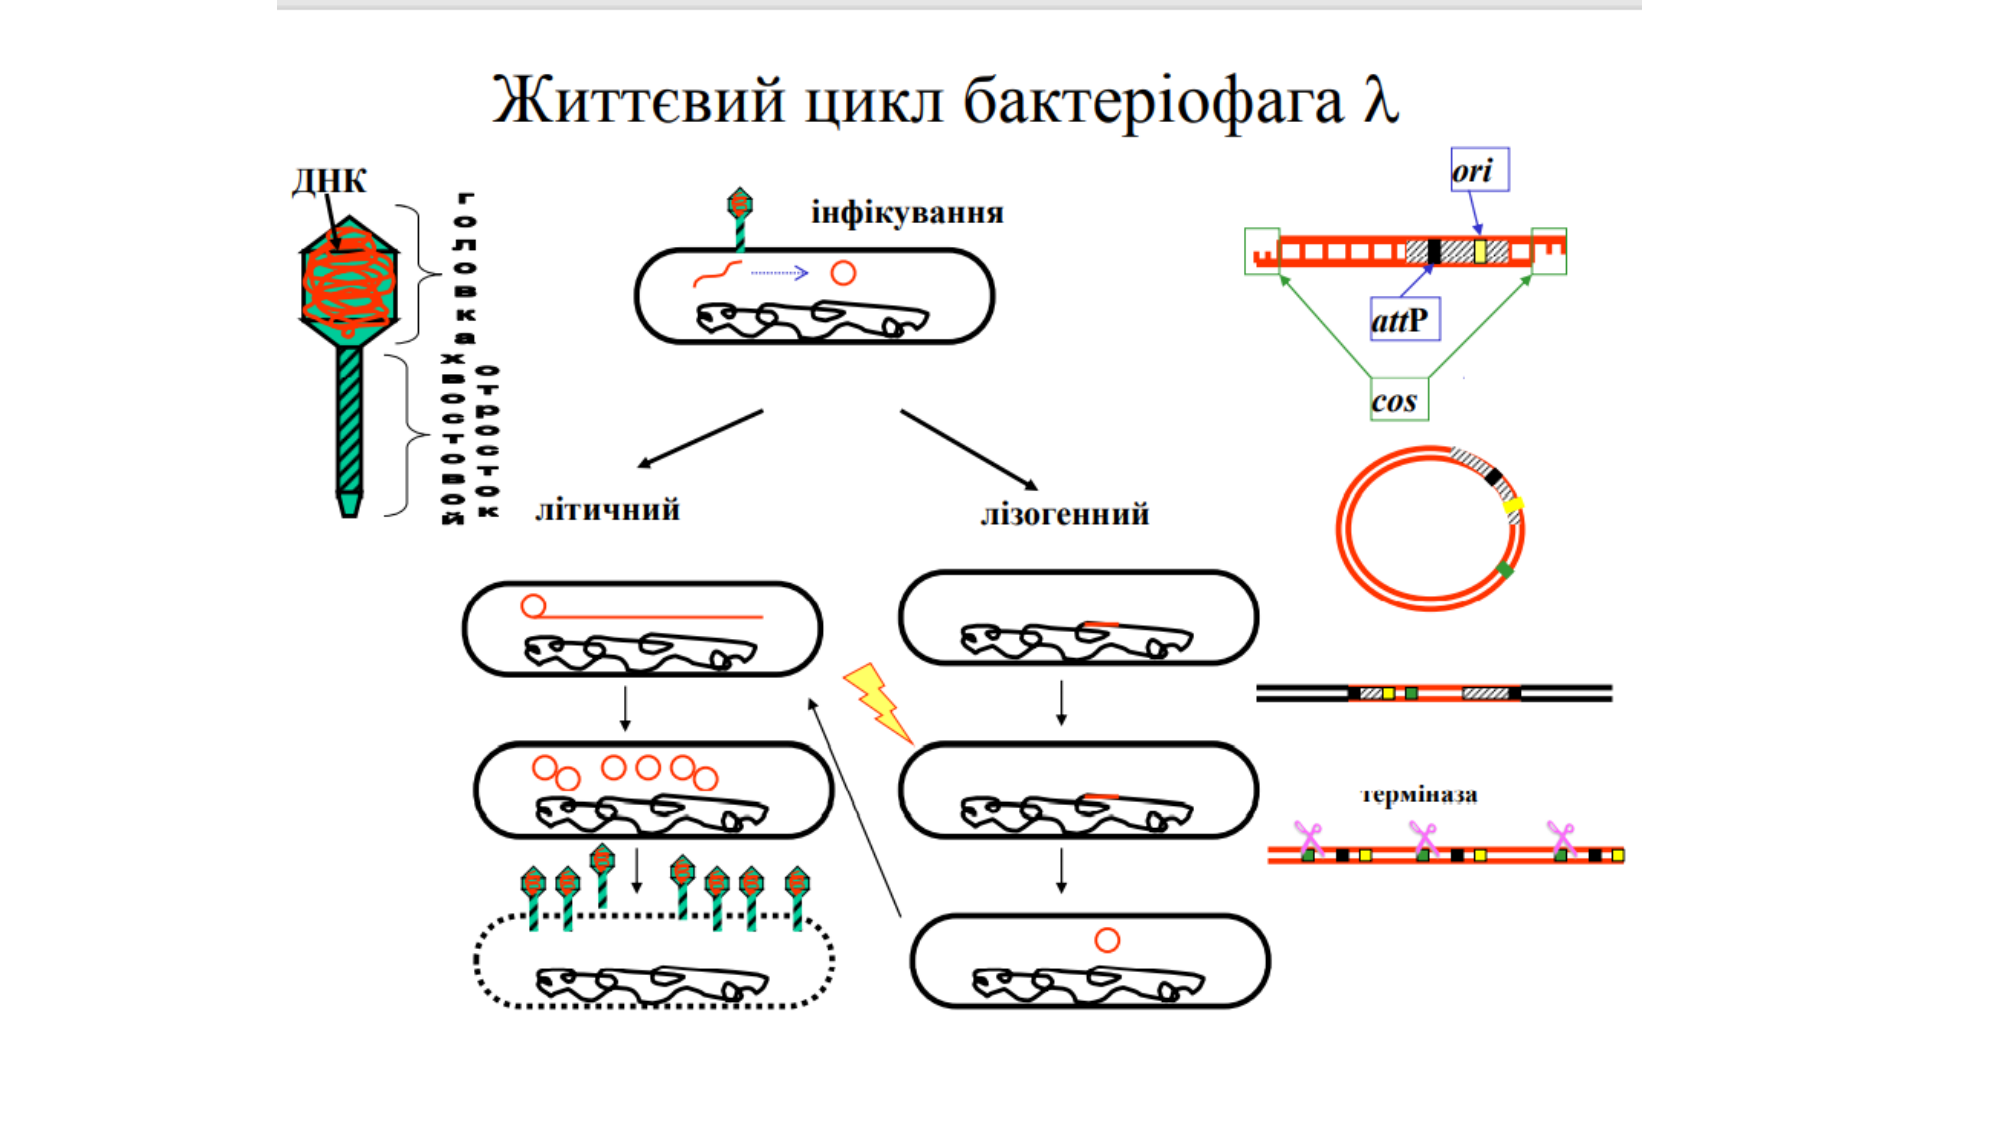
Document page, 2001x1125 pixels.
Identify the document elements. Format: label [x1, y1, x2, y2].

picture [277, 0, 1642, 1021]
